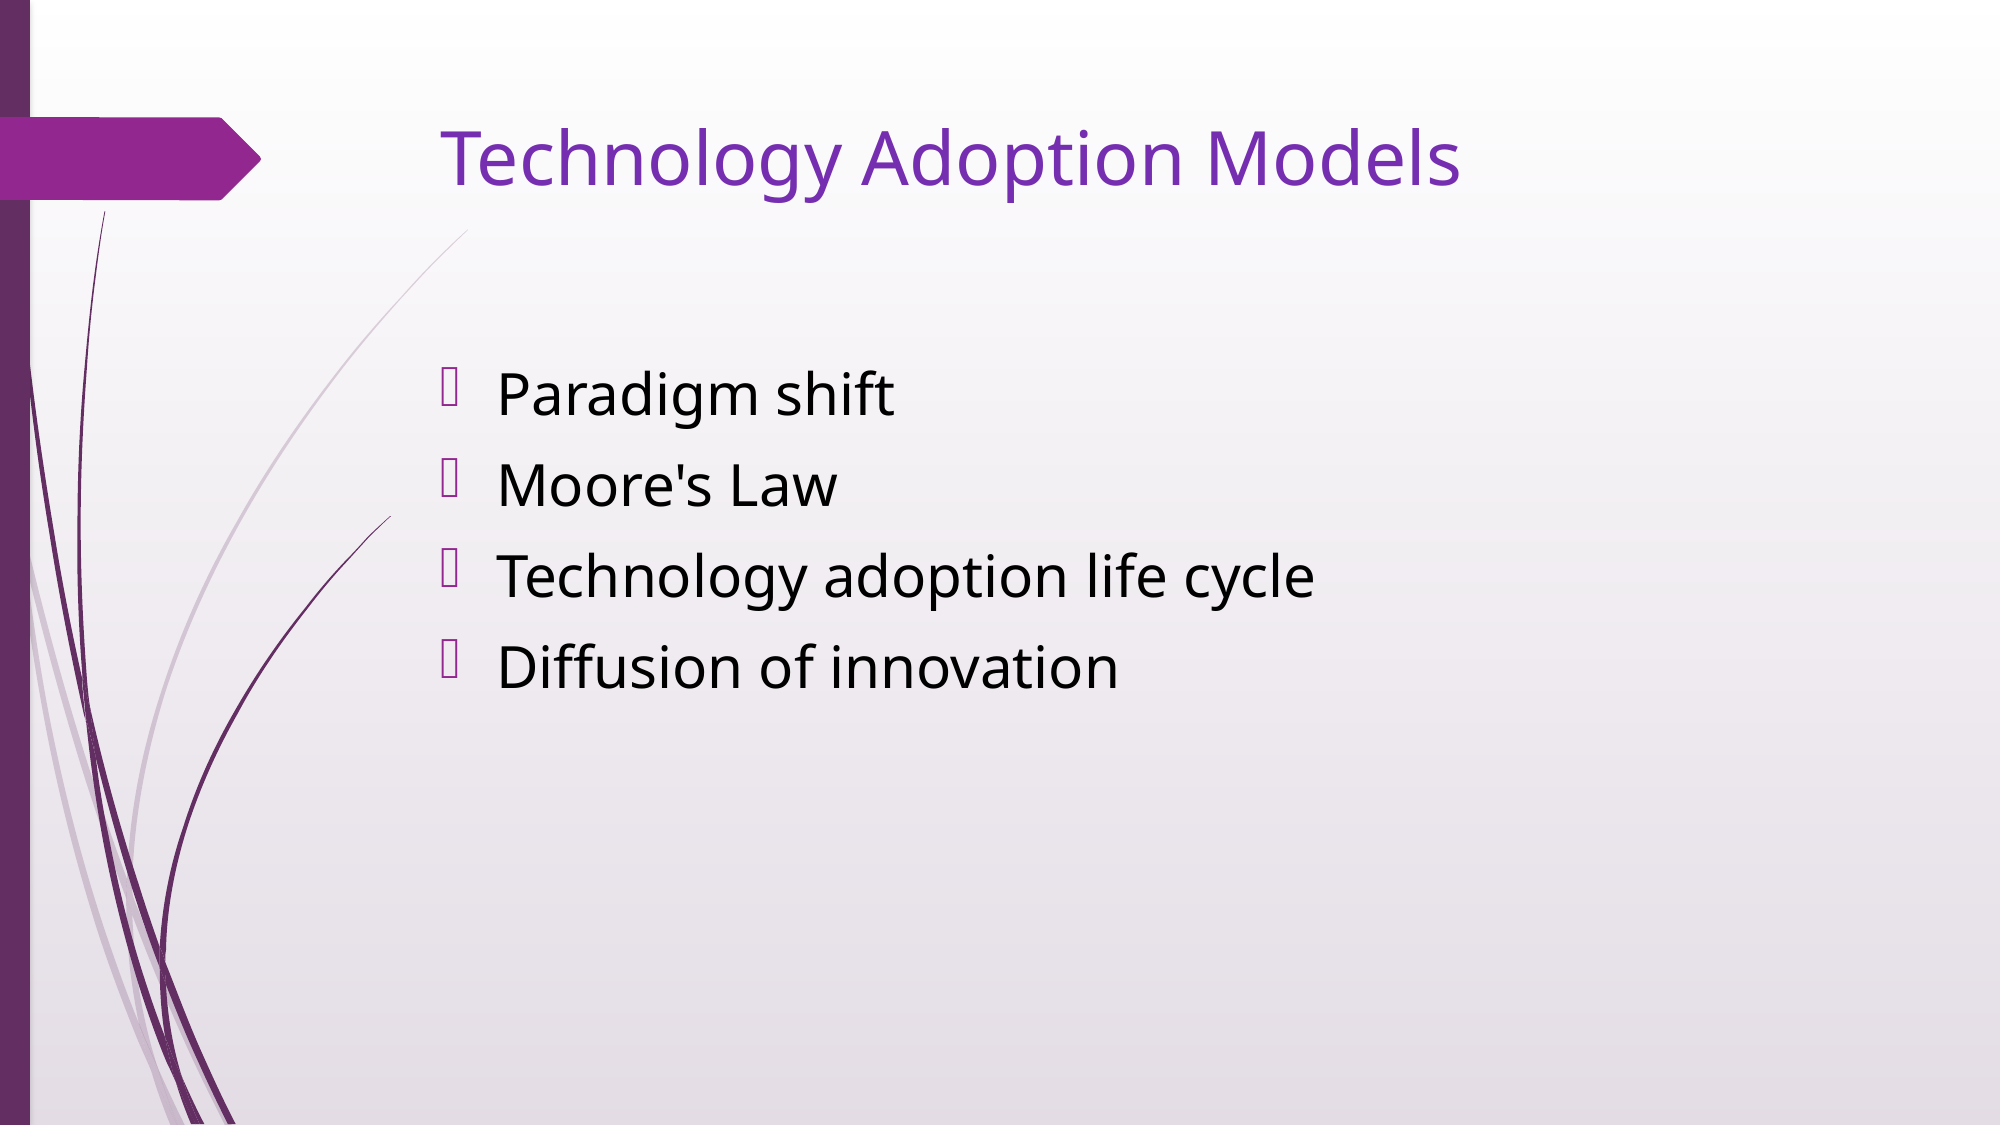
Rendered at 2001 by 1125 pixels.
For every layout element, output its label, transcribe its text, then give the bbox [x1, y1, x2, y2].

title Technology Adoption Models [425, 102, 1888, 313]
list Paradigm shift Moore's Law Technology adoption life cycle Diffusion of innovation [424, 350, 1888, 970]
